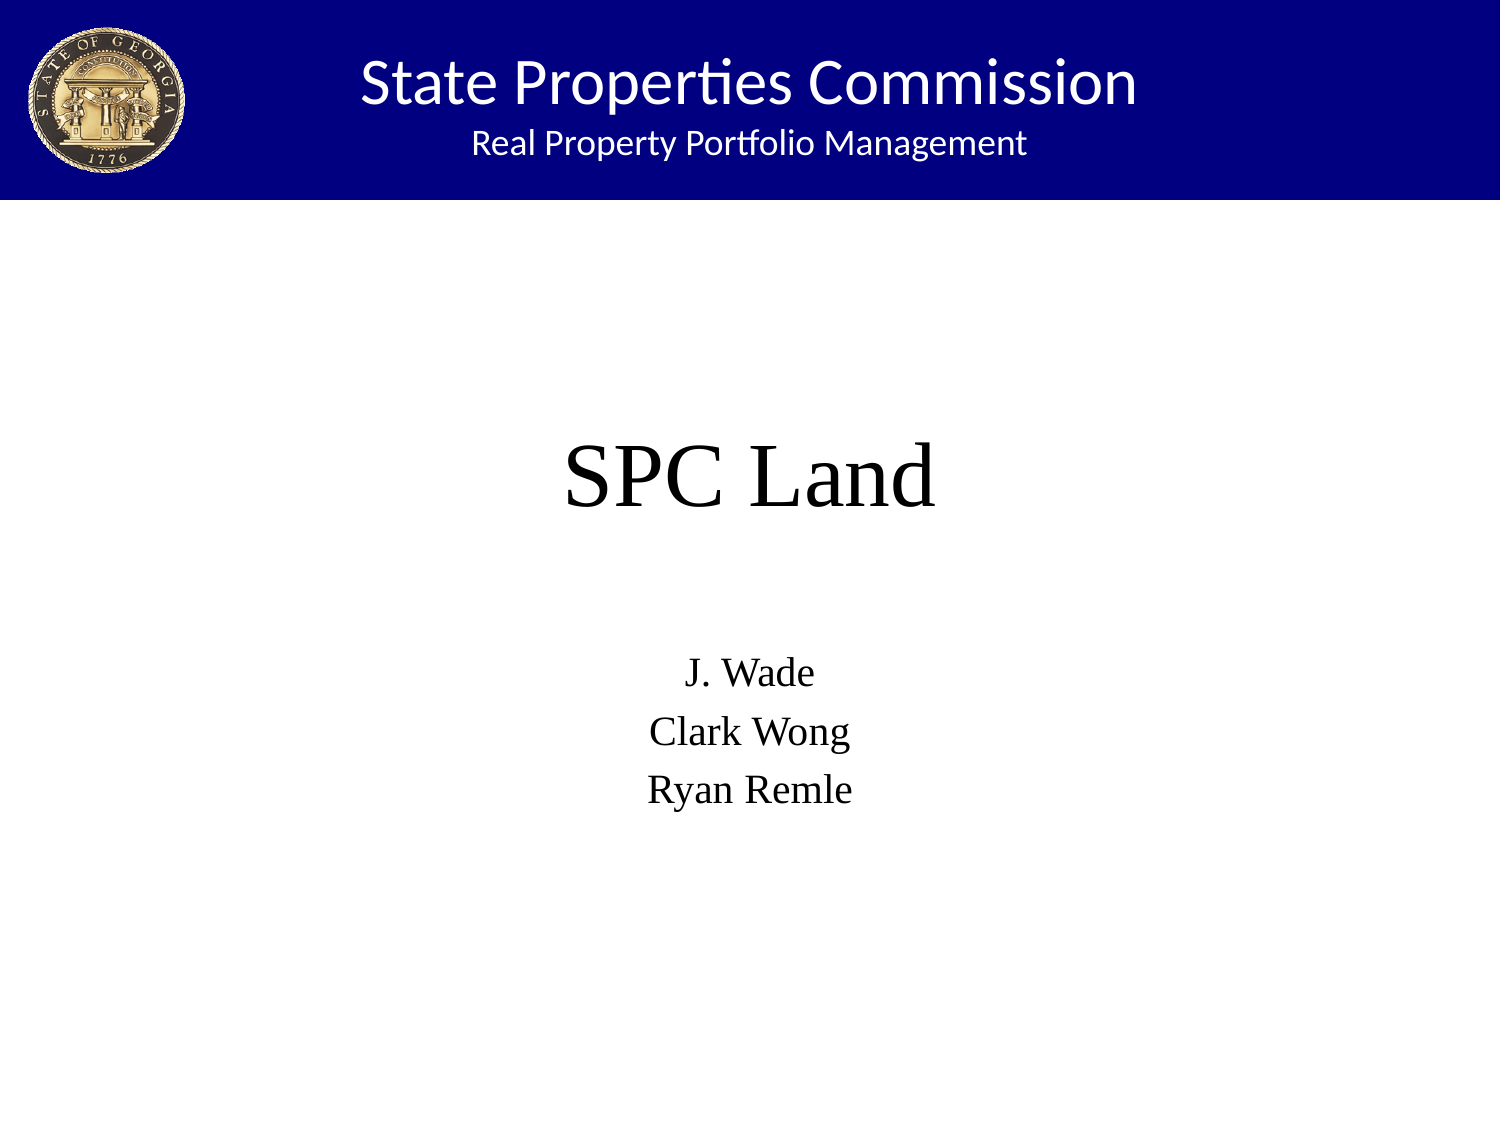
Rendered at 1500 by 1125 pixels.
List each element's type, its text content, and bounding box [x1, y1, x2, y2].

text_box State Properties Commission Real Property Portfolio Management [0, 0, 1500, 200]
title SPC Land [112, 349, 1388, 591]
picture [24, 24, 188, 176]
subtitle J. Wade Clark Wong Ryan Remle [225, 637, 1275, 925]
